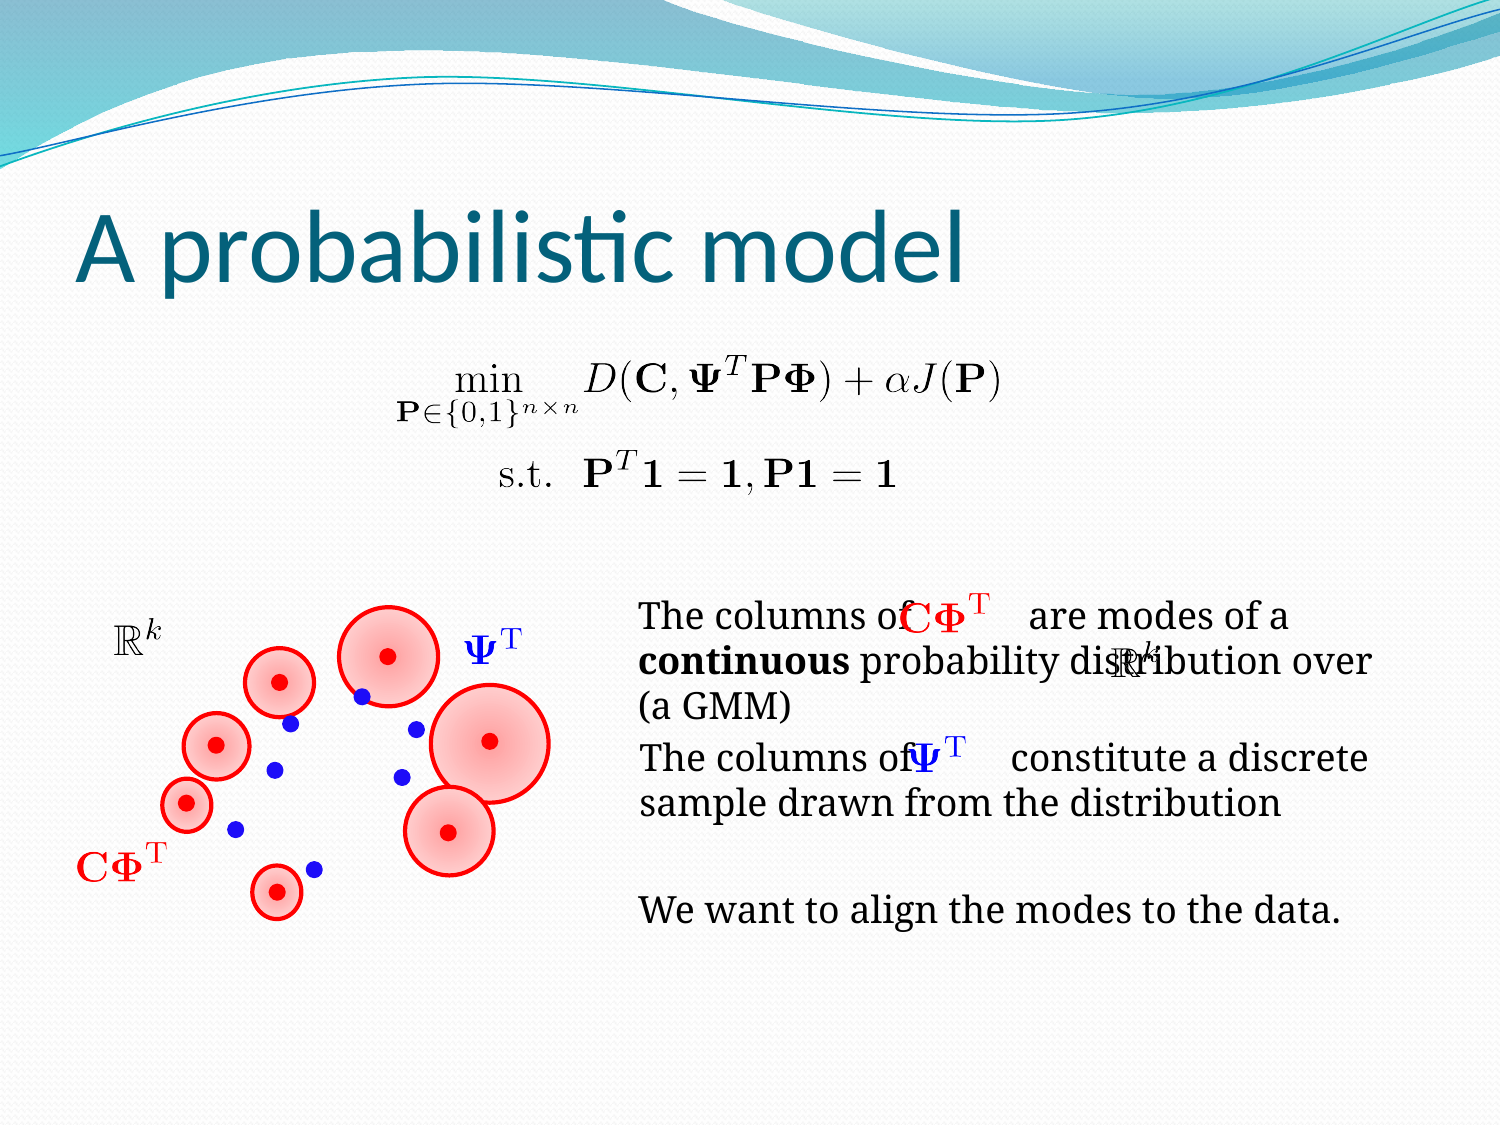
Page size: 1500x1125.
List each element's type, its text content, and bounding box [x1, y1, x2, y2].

title A probabilistic model [75, 115, 1438, 303]
text_box We want to align the modes to the data. [623, 878, 1427, 938]
picture [113, 618, 161, 655]
text_box [429, 682, 551, 805]
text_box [622, 584, 1482, 692]
text_box [439, 824, 457, 842]
text_box [177, 794, 195, 812]
text_box [250, 889, 304, 922]
picture [397, 355, 1000, 495]
text_box [481, 732, 499, 750]
text_box [207, 736, 222, 754]
text_box [429, 784, 496, 878]
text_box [228, 690, 424, 877]
picture [77, 842, 167, 882]
text_box [242, 646, 317, 689]
picture [464, 628, 522, 664]
text_box [379, 648, 397, 666]
text_box [336, 605, 441, 694]
text_box [160, 776, 214, 834]
text_box [271, 673, 289, 689]
text_box [181, 710, 222, 782]
text_box [268, 889, 286, 901]
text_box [624, 726, 1427, 834]
